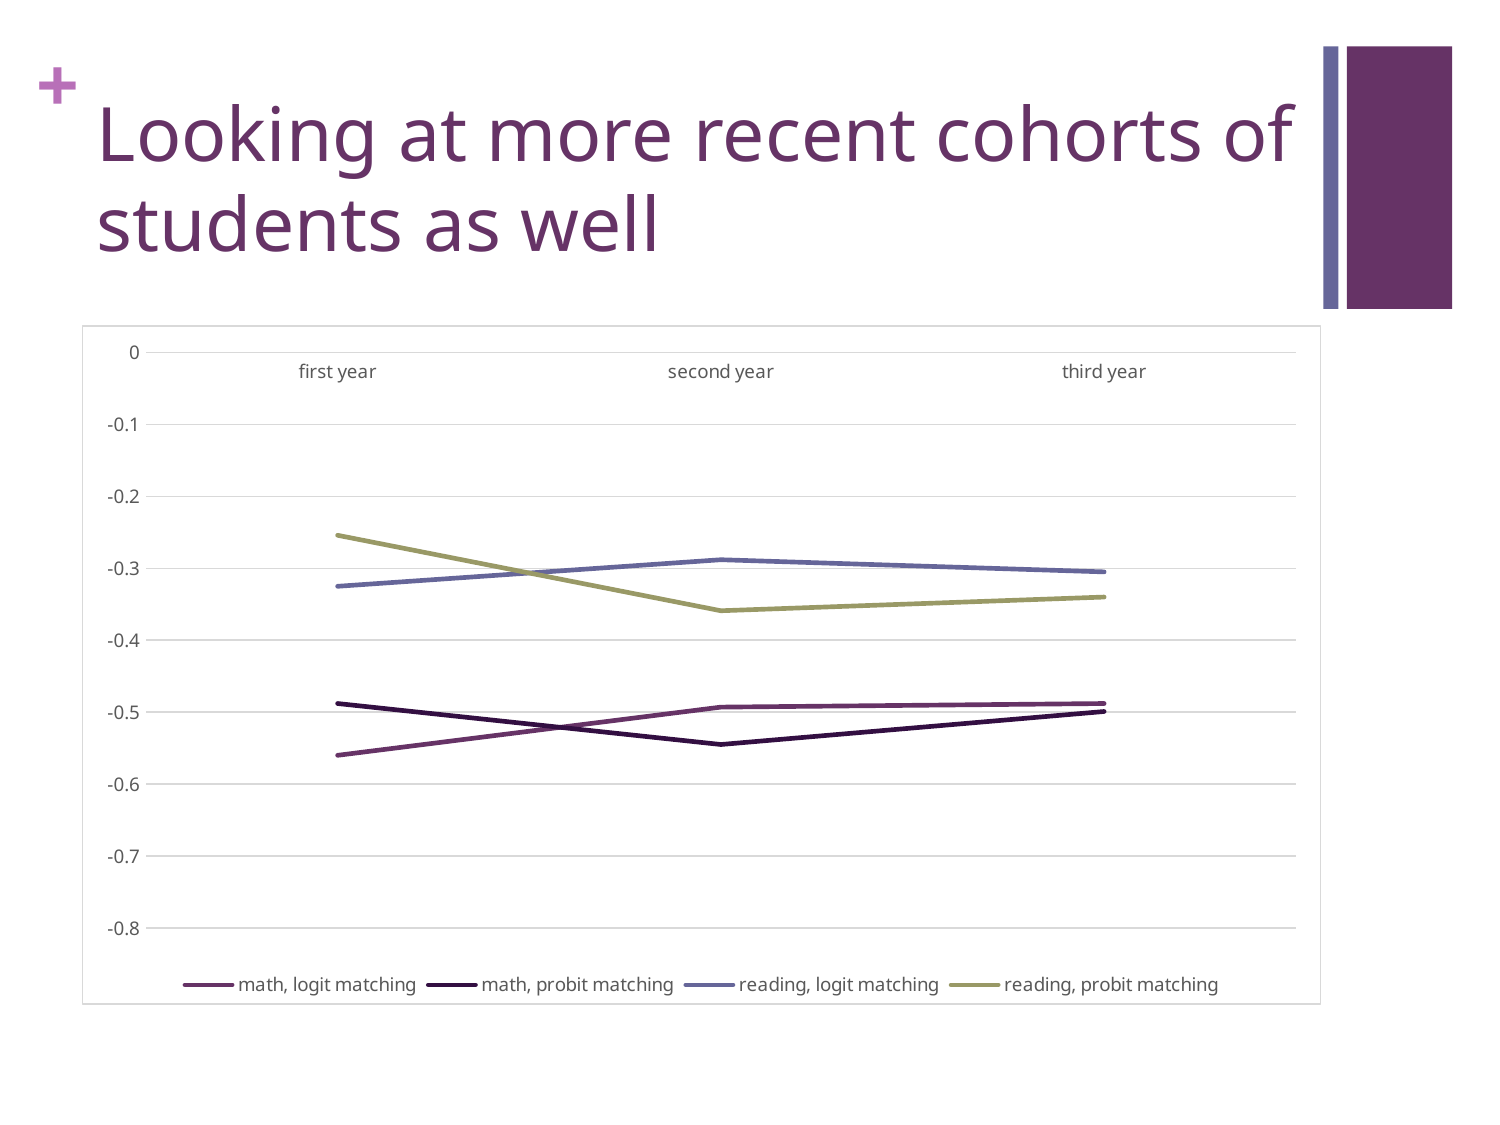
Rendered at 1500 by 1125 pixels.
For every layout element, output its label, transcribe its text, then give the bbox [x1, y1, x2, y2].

chart [81, 324, 1322, 1006]
title Looking at more recent cohorts of students as well [81, 79, 1322, 263]
